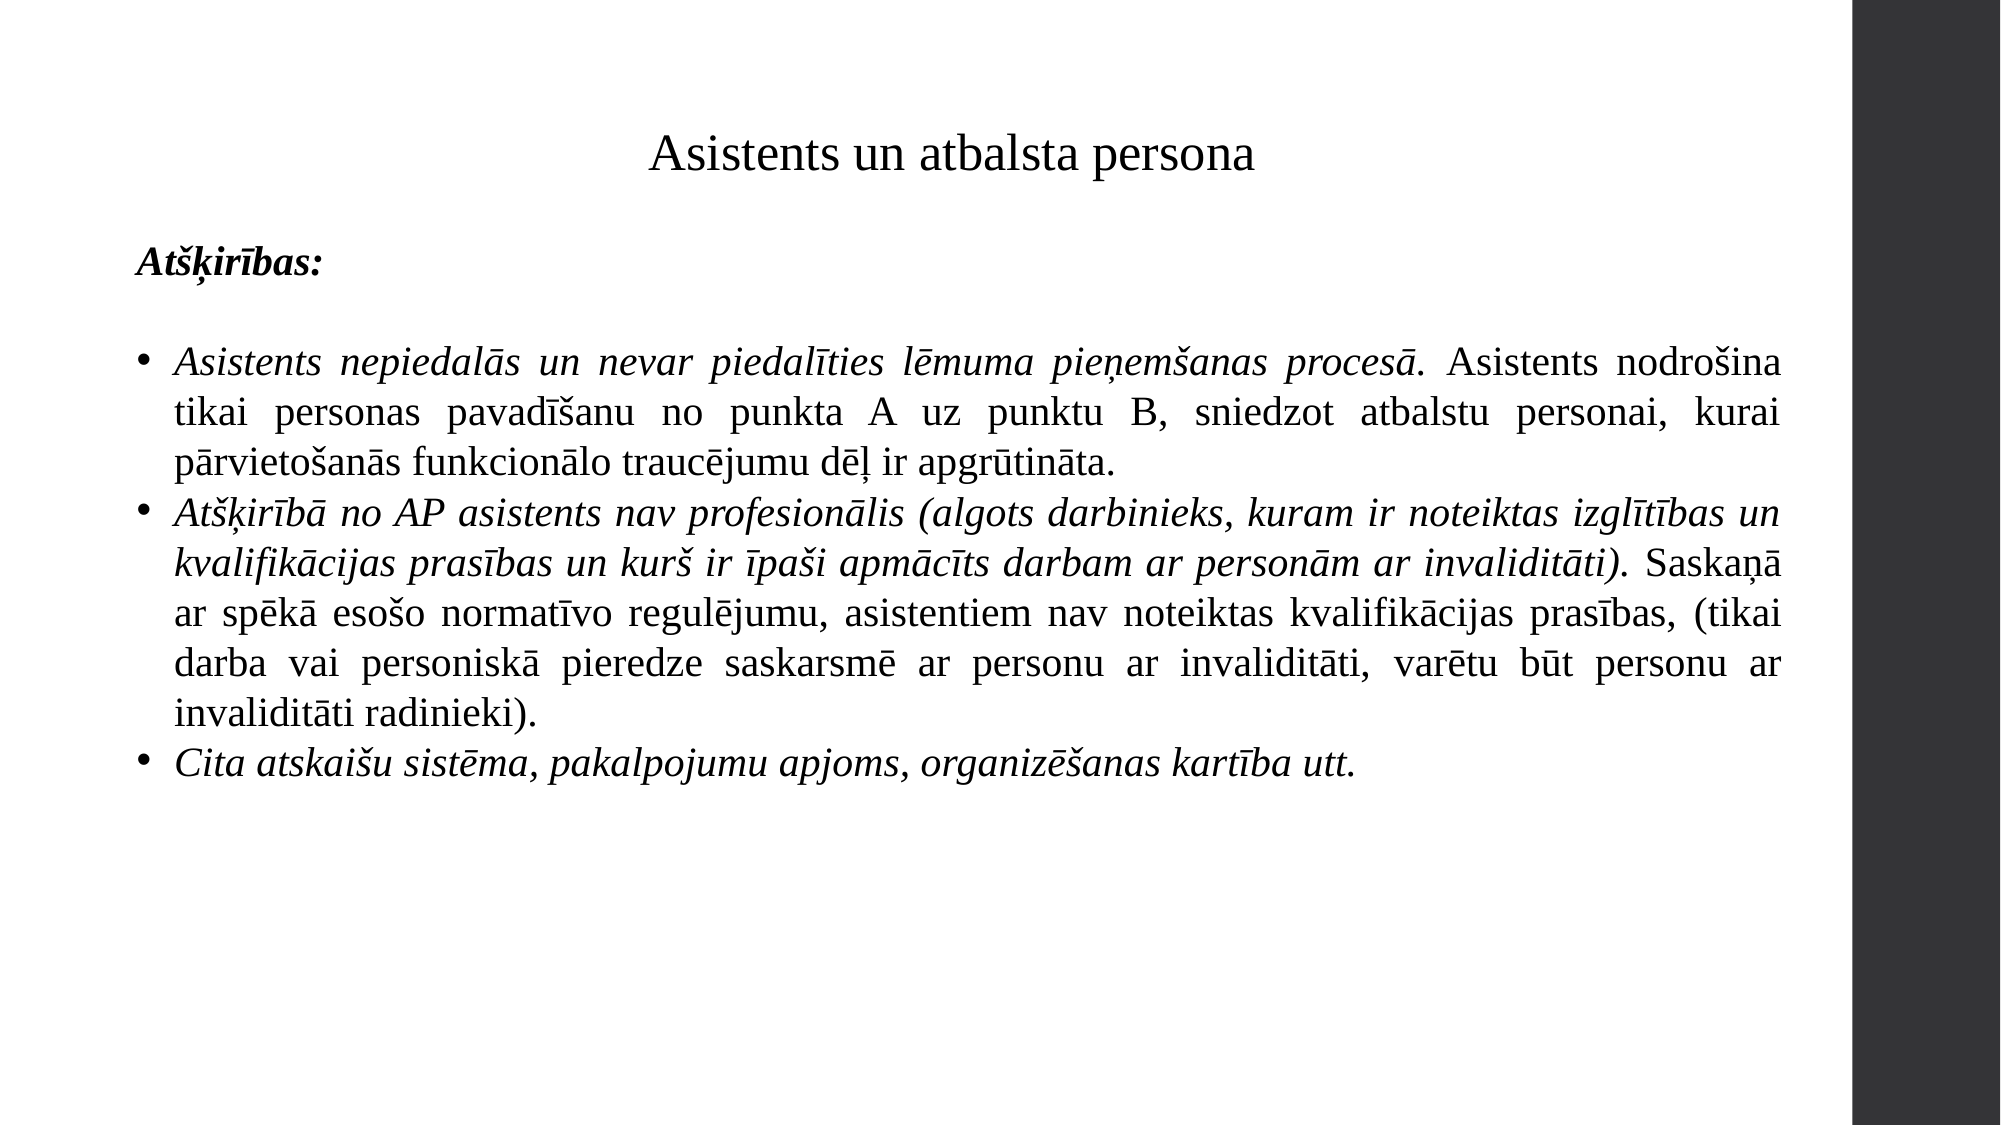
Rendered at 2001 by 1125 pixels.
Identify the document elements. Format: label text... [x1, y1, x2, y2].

list Atšķirības: Asistents nepiedalās un nevar piedalīties lēmuma pieņemšanas procesā. Asistents nodrošina tikai personas pavadīšanu no punkta A uz punktu B, sniedzot atbalstu personai, kurai pārvietošanās funkcionālo traucējumu dēļ ir apgrūtināta. Atšķirībā no AP asistents nav profesionālis (algots darbinieks, kuram ir noteiktas izglītības un kvalifikācijas prasības un kurš ir īpaši apmācīts darbam ar personām ar invaliditāti). Saskaņā ar spēkā esošo normatīvo regulējumu, asistentiem nav noteiktas kvalifikācijas prasības, (tikai darba vai personiskā pieredze saskarsmē ar personu ar invaliditāti, varētu būt personu ar invaliditāti radinieki). Cita atskaišu sistēma, pakalpojumu apjoms, organizēšanas kartība utt. [121, 226, 1797, 982]
title Asistents un atbalsta persona [107, 60, 1797, 190]
